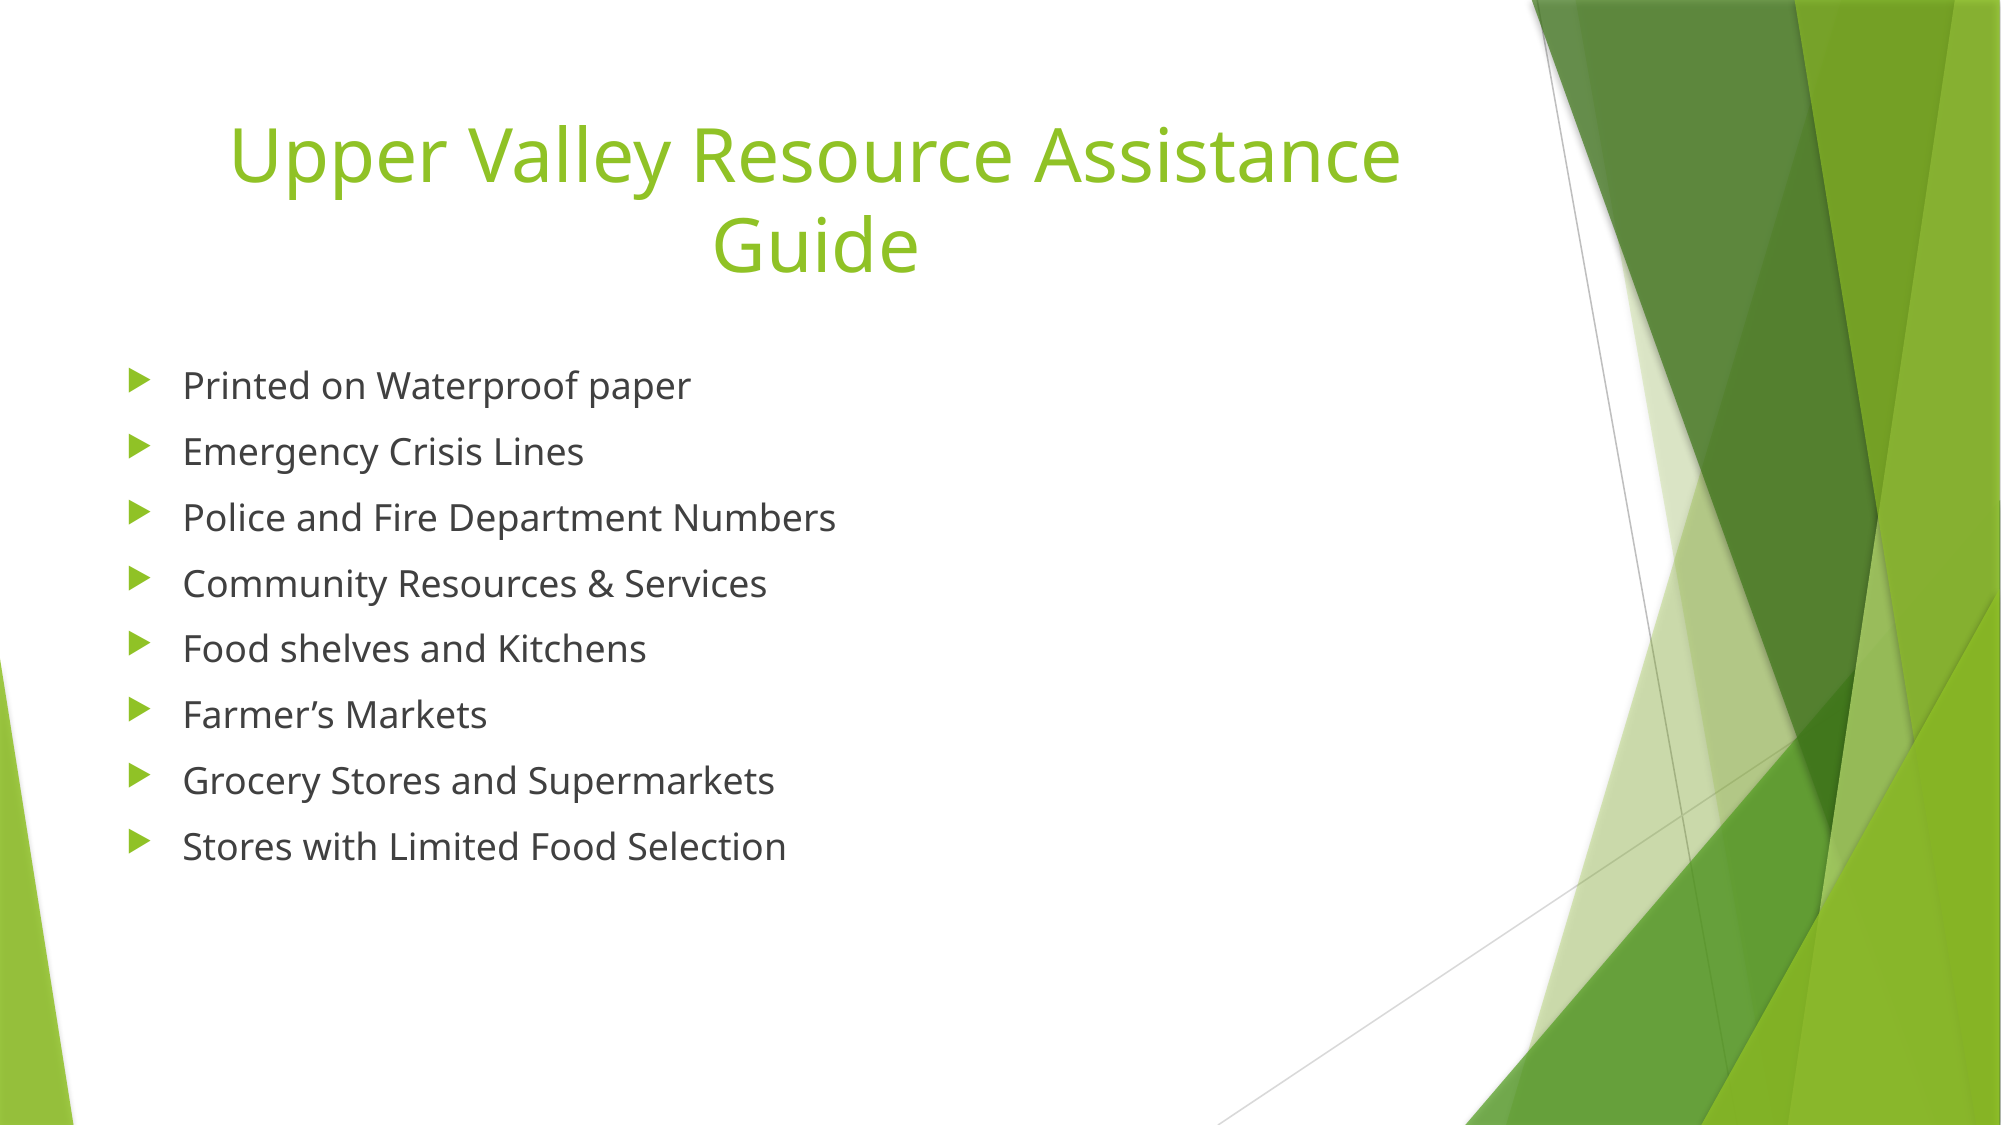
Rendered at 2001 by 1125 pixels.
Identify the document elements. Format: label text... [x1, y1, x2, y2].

list Printed on Waterproof paper Emergency Crisis Lines Police and Fire Department Numbers Community Resources & Services Food shelves and Kitchens Farmer’s Markets Grocery Stores and Supermarkets Stores with Limited Food Selection [111, 354, 1522, 992]
title Upper Valley Resource Assistance Guide [111, 99, 1522, 317]
